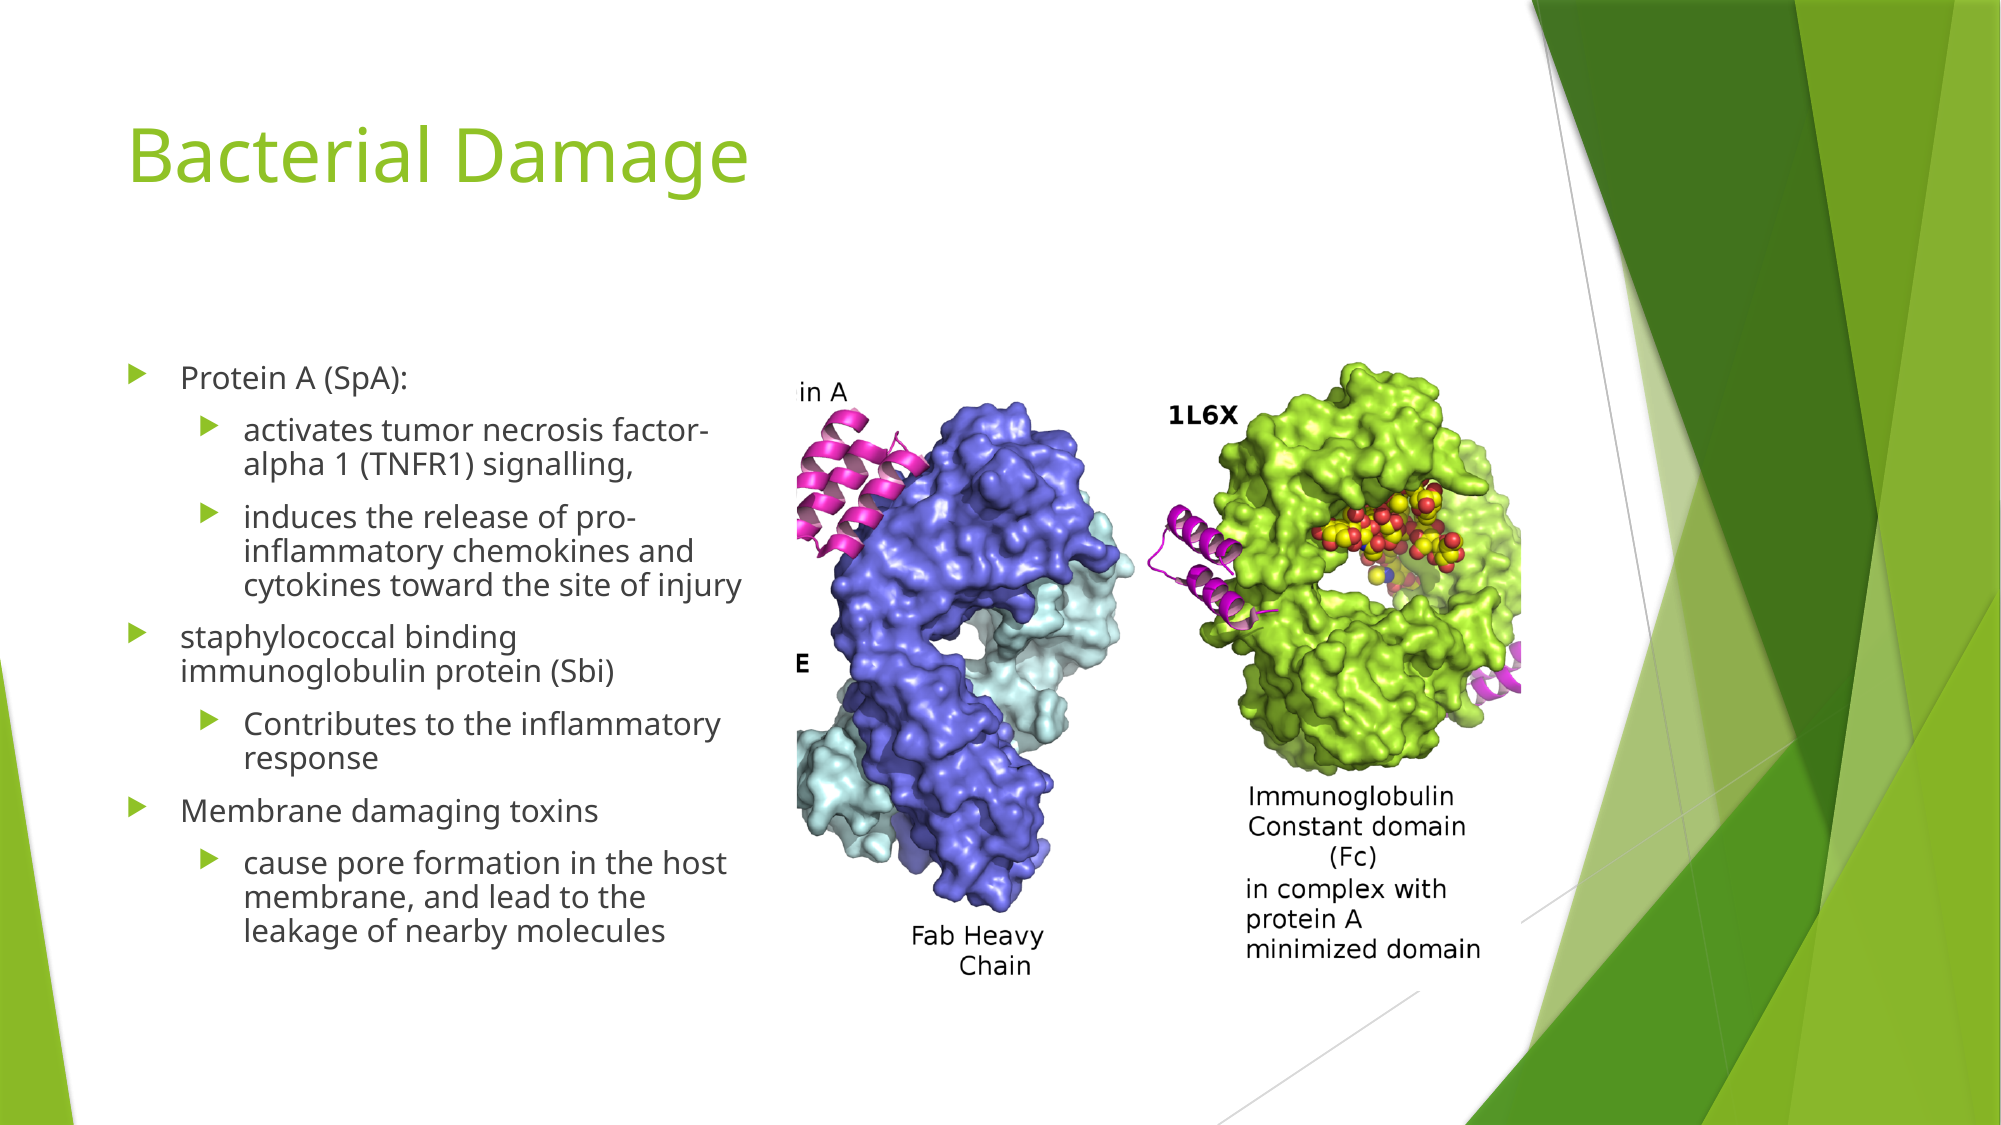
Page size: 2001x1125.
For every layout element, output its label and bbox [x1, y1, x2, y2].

list [796, 353, 1522, 992]
text_box [0, 0, 2000, 1125]
